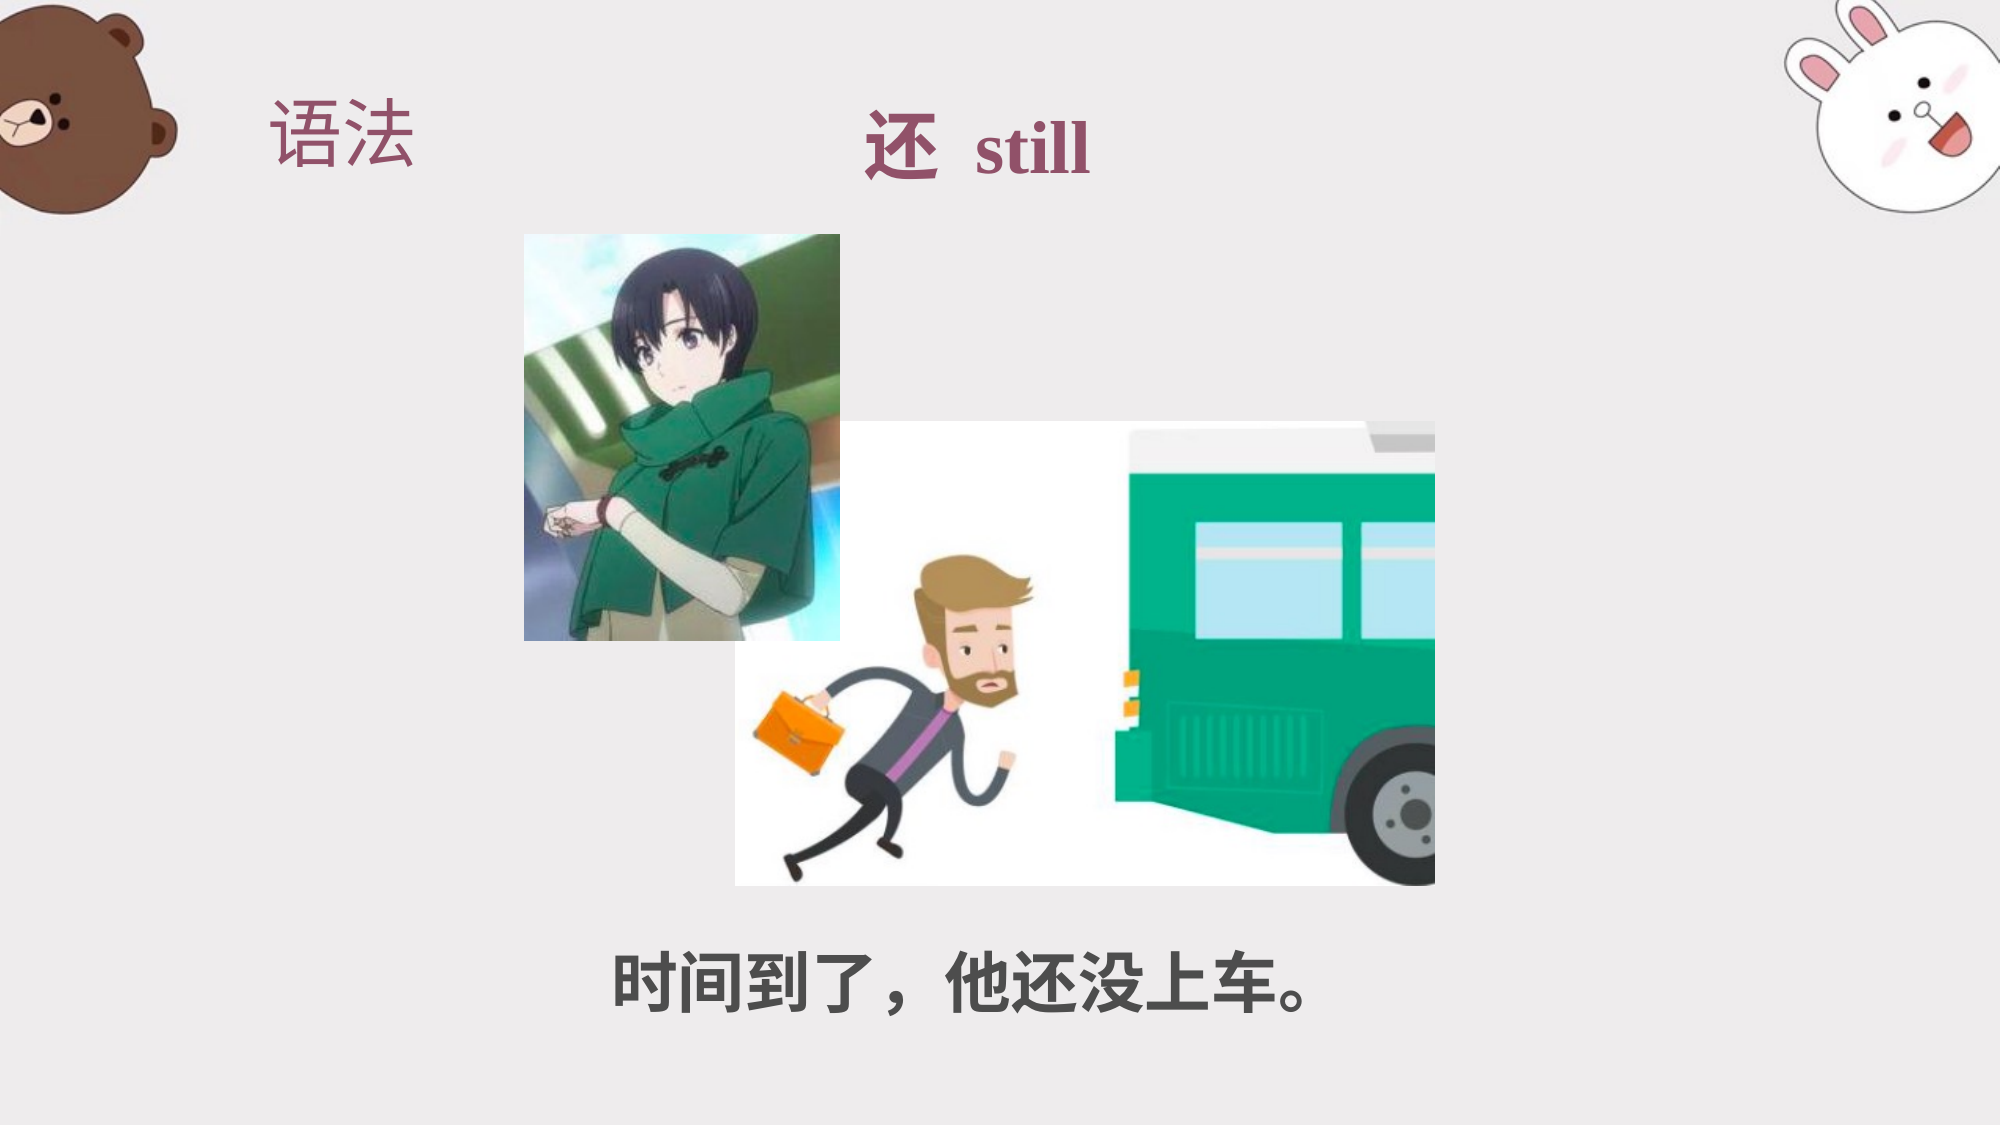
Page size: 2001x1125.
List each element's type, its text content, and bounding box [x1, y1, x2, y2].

picture [0, 0, 2000, 1125]
text_box 还 still [218, 79, 1739, 219]
text_box 语法 [218, 79, 468, 185]
text_box 时间到了，他还没上车。 [332, 933, 1624, 1028]
